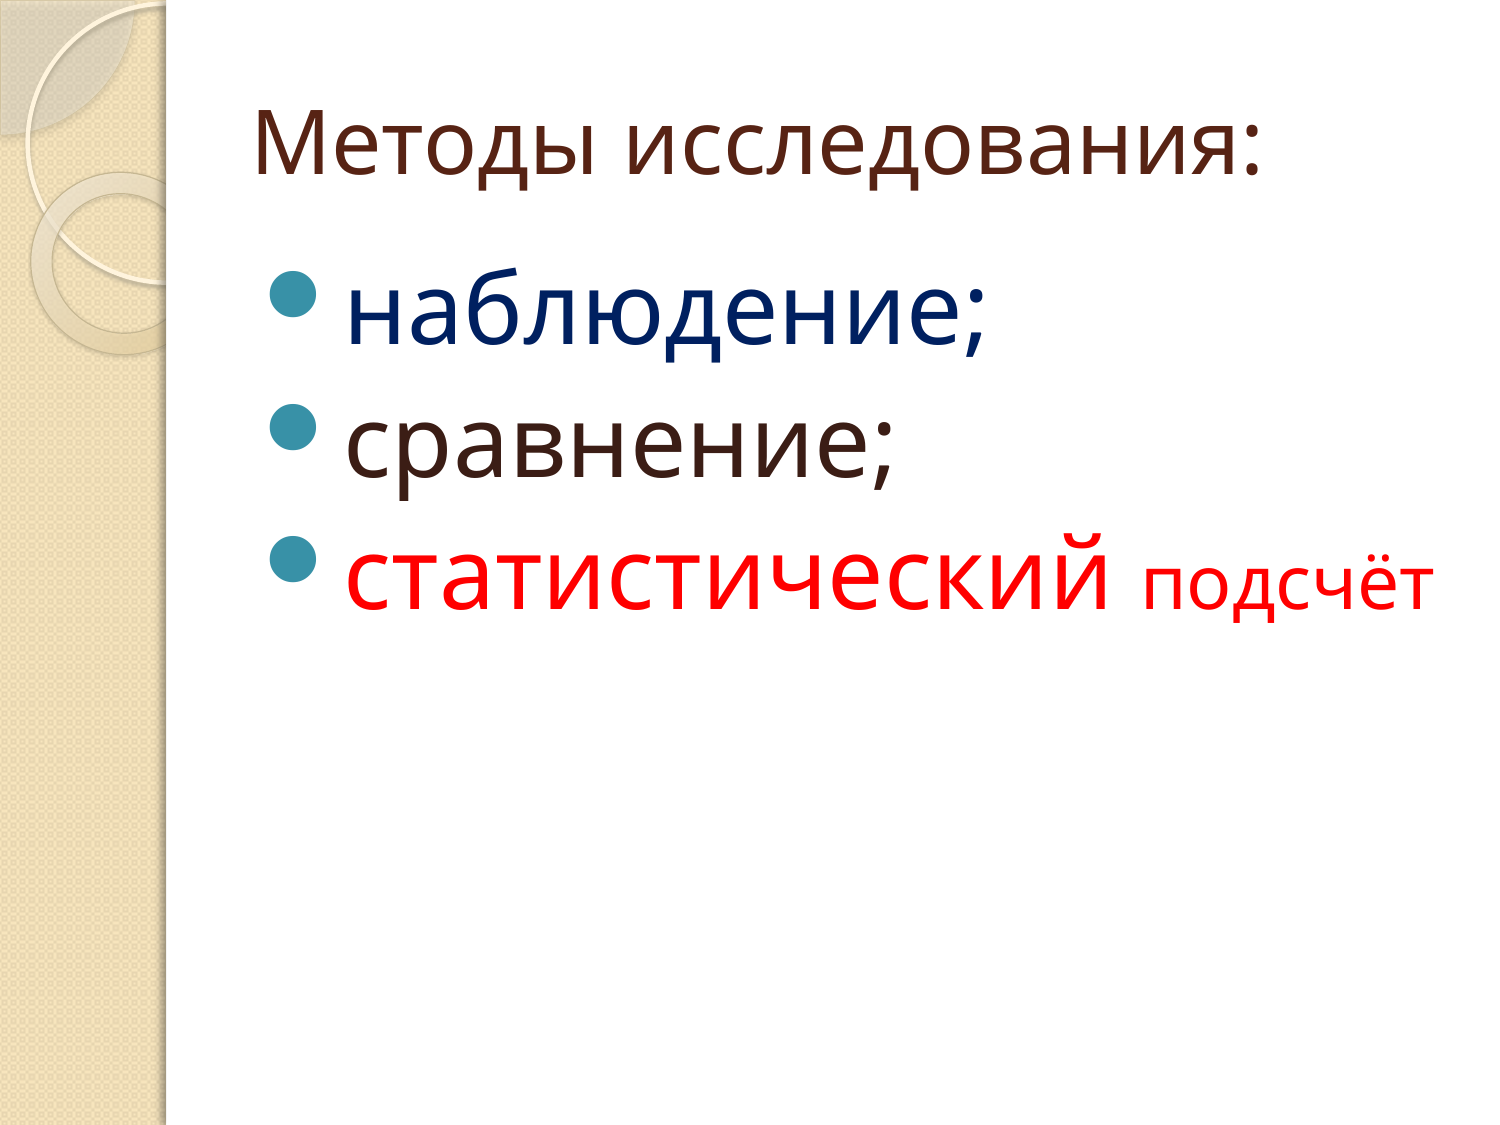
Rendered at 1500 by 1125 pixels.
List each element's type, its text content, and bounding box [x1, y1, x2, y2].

title Методы исследования: [235, 45, 1466, 233]
list наблюдение; сравнение; статистический подсчёт [235, 237, 1466, 1025]
